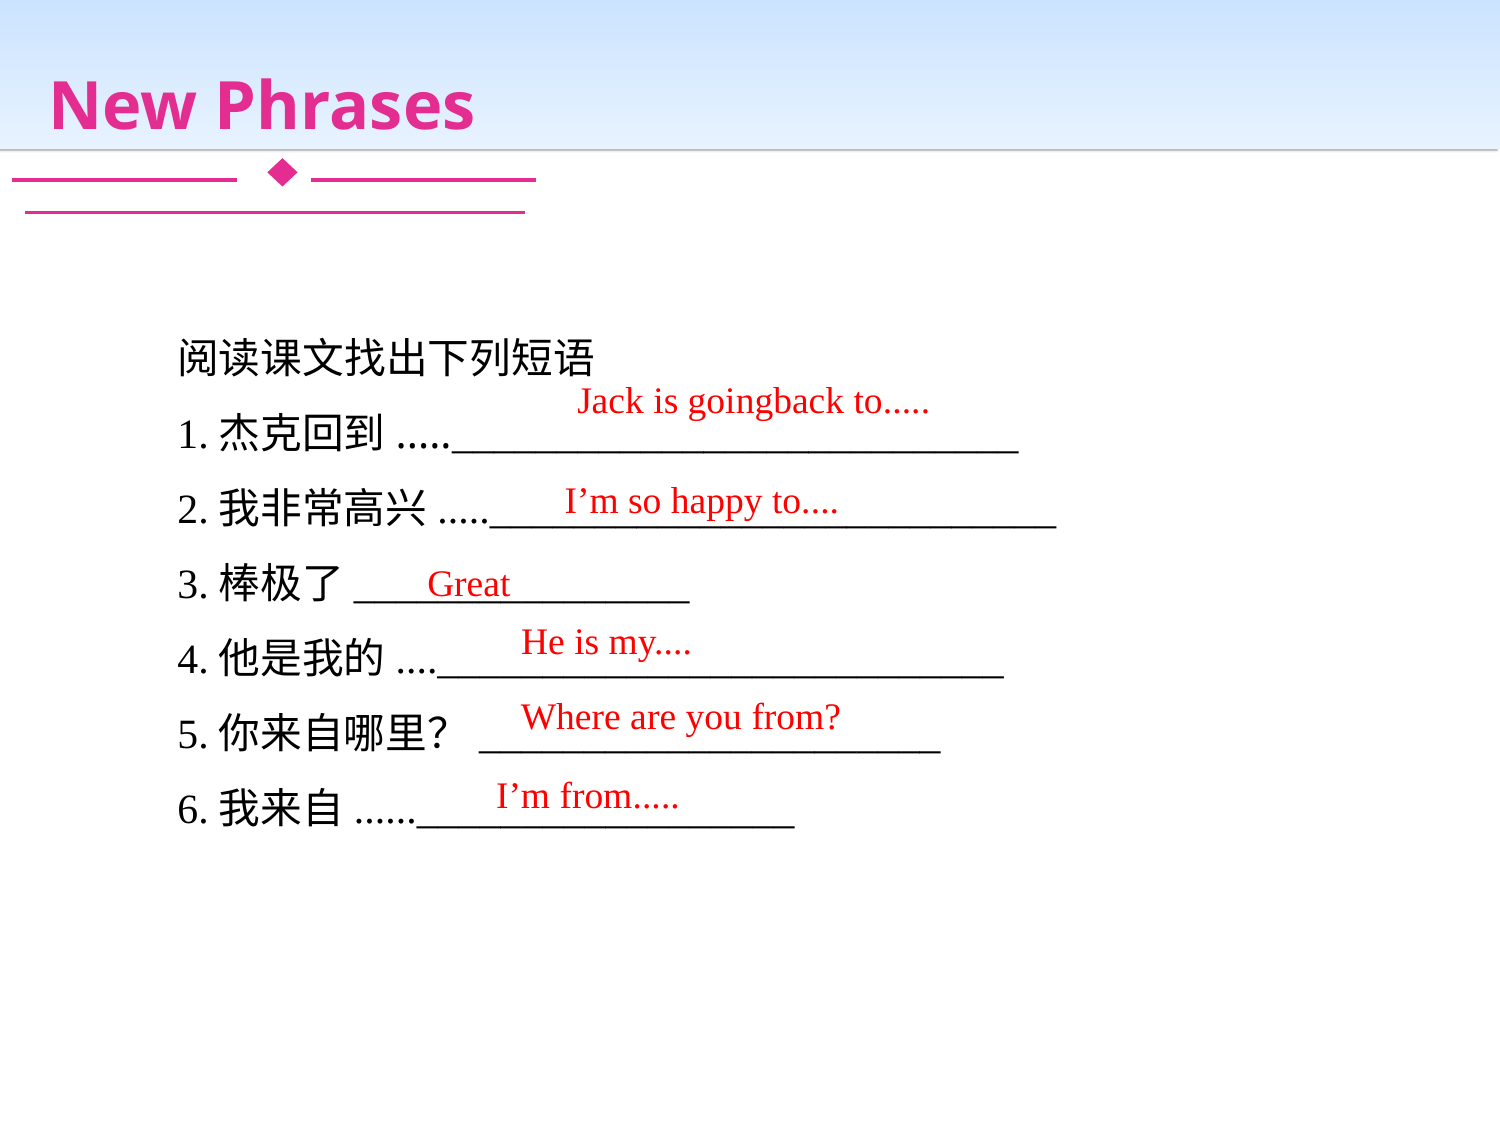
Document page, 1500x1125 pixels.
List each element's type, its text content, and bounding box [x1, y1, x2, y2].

text_box Great [412, 529, 1125, 612]
text_box New Phrases [0, 45, 525, 151]
text_box [12, 178, 513, 230]
text_box He is my.... [506, 587, 1244, 670]
text_box I’m so happy to.... [549, 445, 1018, 529]
text_box 阅读课文找出下列短语 1.杰克回到.....___________________________ 2.我非常高兴.....___________________________ 3.棒极了________________ 4.他是我的....___________________________ 5.你来自哪里？______________________ 6.我来自......__________________ [162, 299, 1163, 839]
text_box Jack is goingback to..... [562, 345, 1188, 429]
text_box [267, 158, 298, 187]
text_box Where are you from? [506, 670, 1194, 745]
text_box I’m from..... [481, 741, 969, 824]
